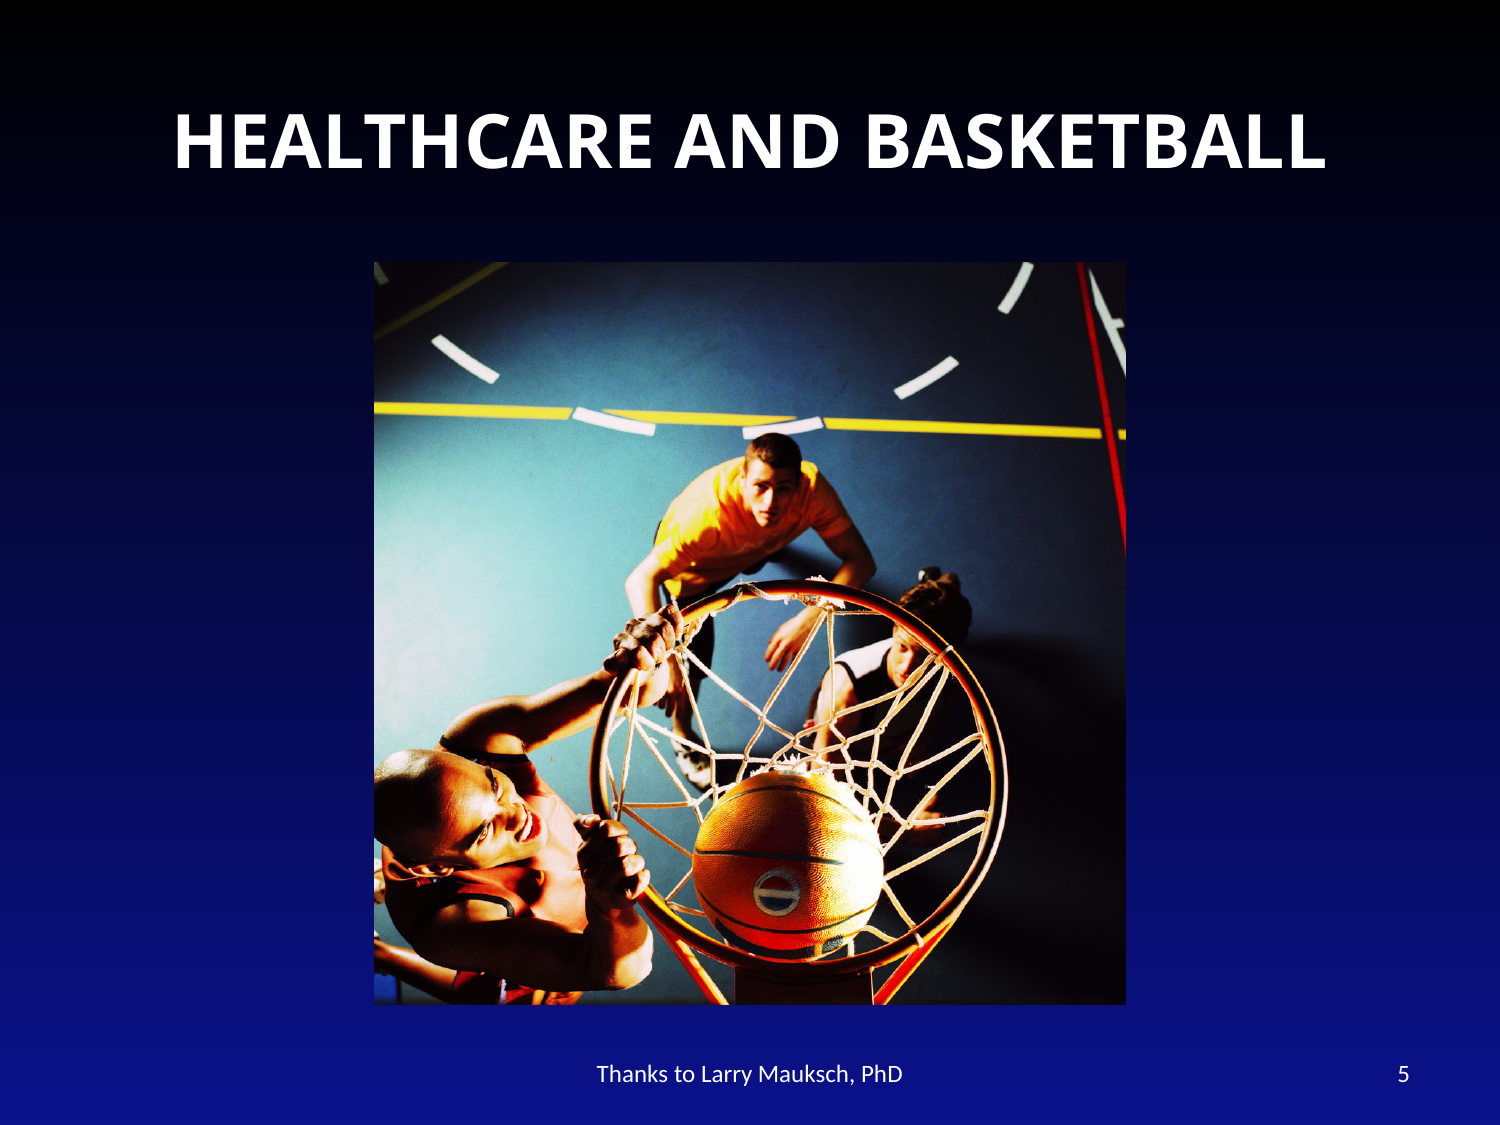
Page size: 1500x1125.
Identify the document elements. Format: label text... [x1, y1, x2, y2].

title HEALTHCARE AND BASKETBALL [75, 45, 1425, 233]
footer Thanks to Larry Mauksch, PhD [512, 1042, 988, 1103]
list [374, 262, 1126, 1006]
slide_number 5 [1074, 1042, 1425, 1103]
